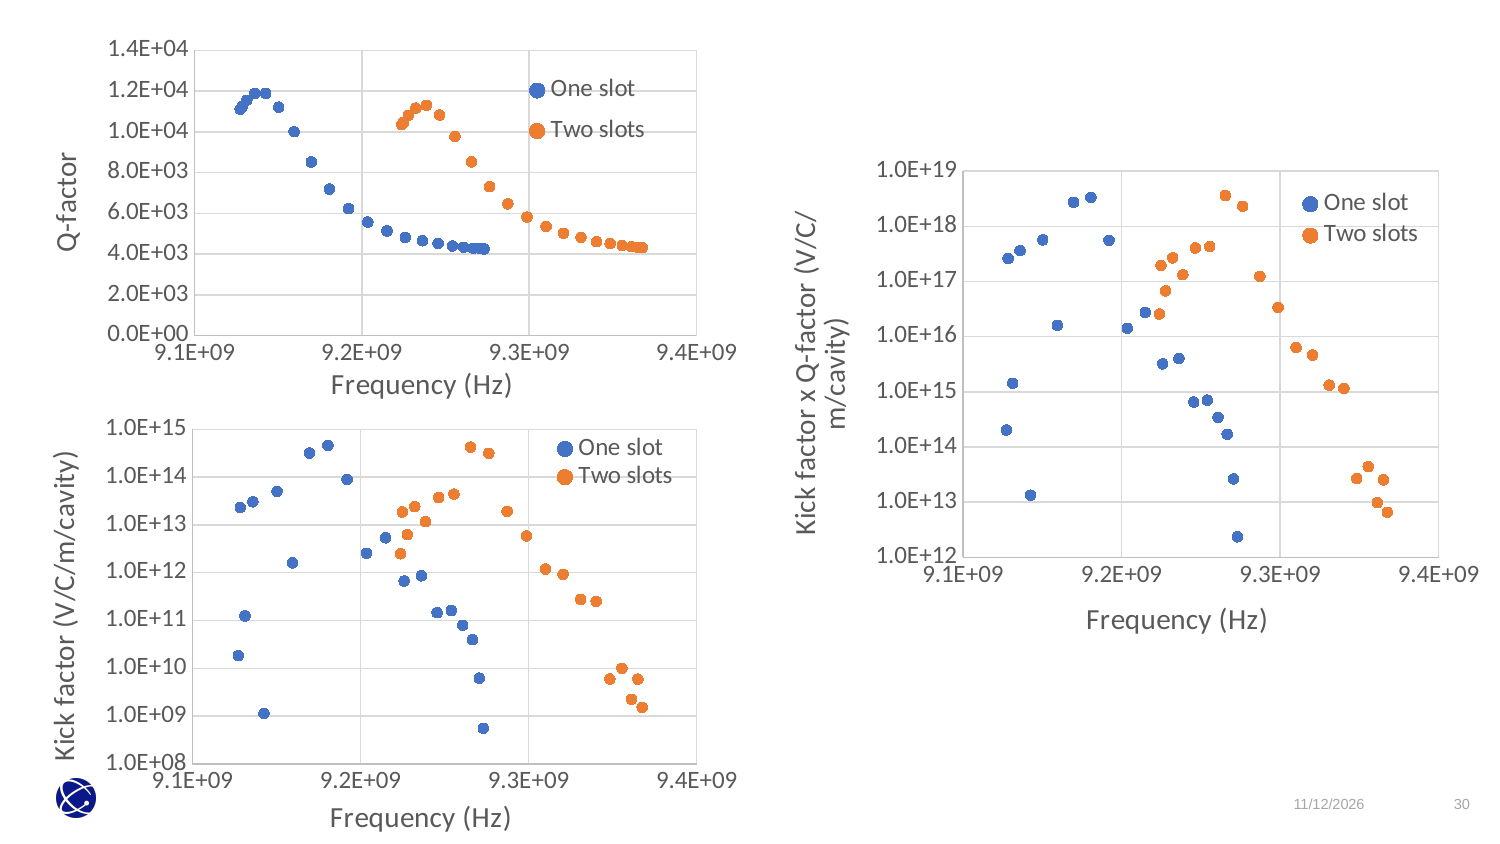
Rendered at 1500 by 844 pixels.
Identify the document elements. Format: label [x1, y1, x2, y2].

chart [34, 34, 750, 844]
chart [777, 150, 1494, 650]
